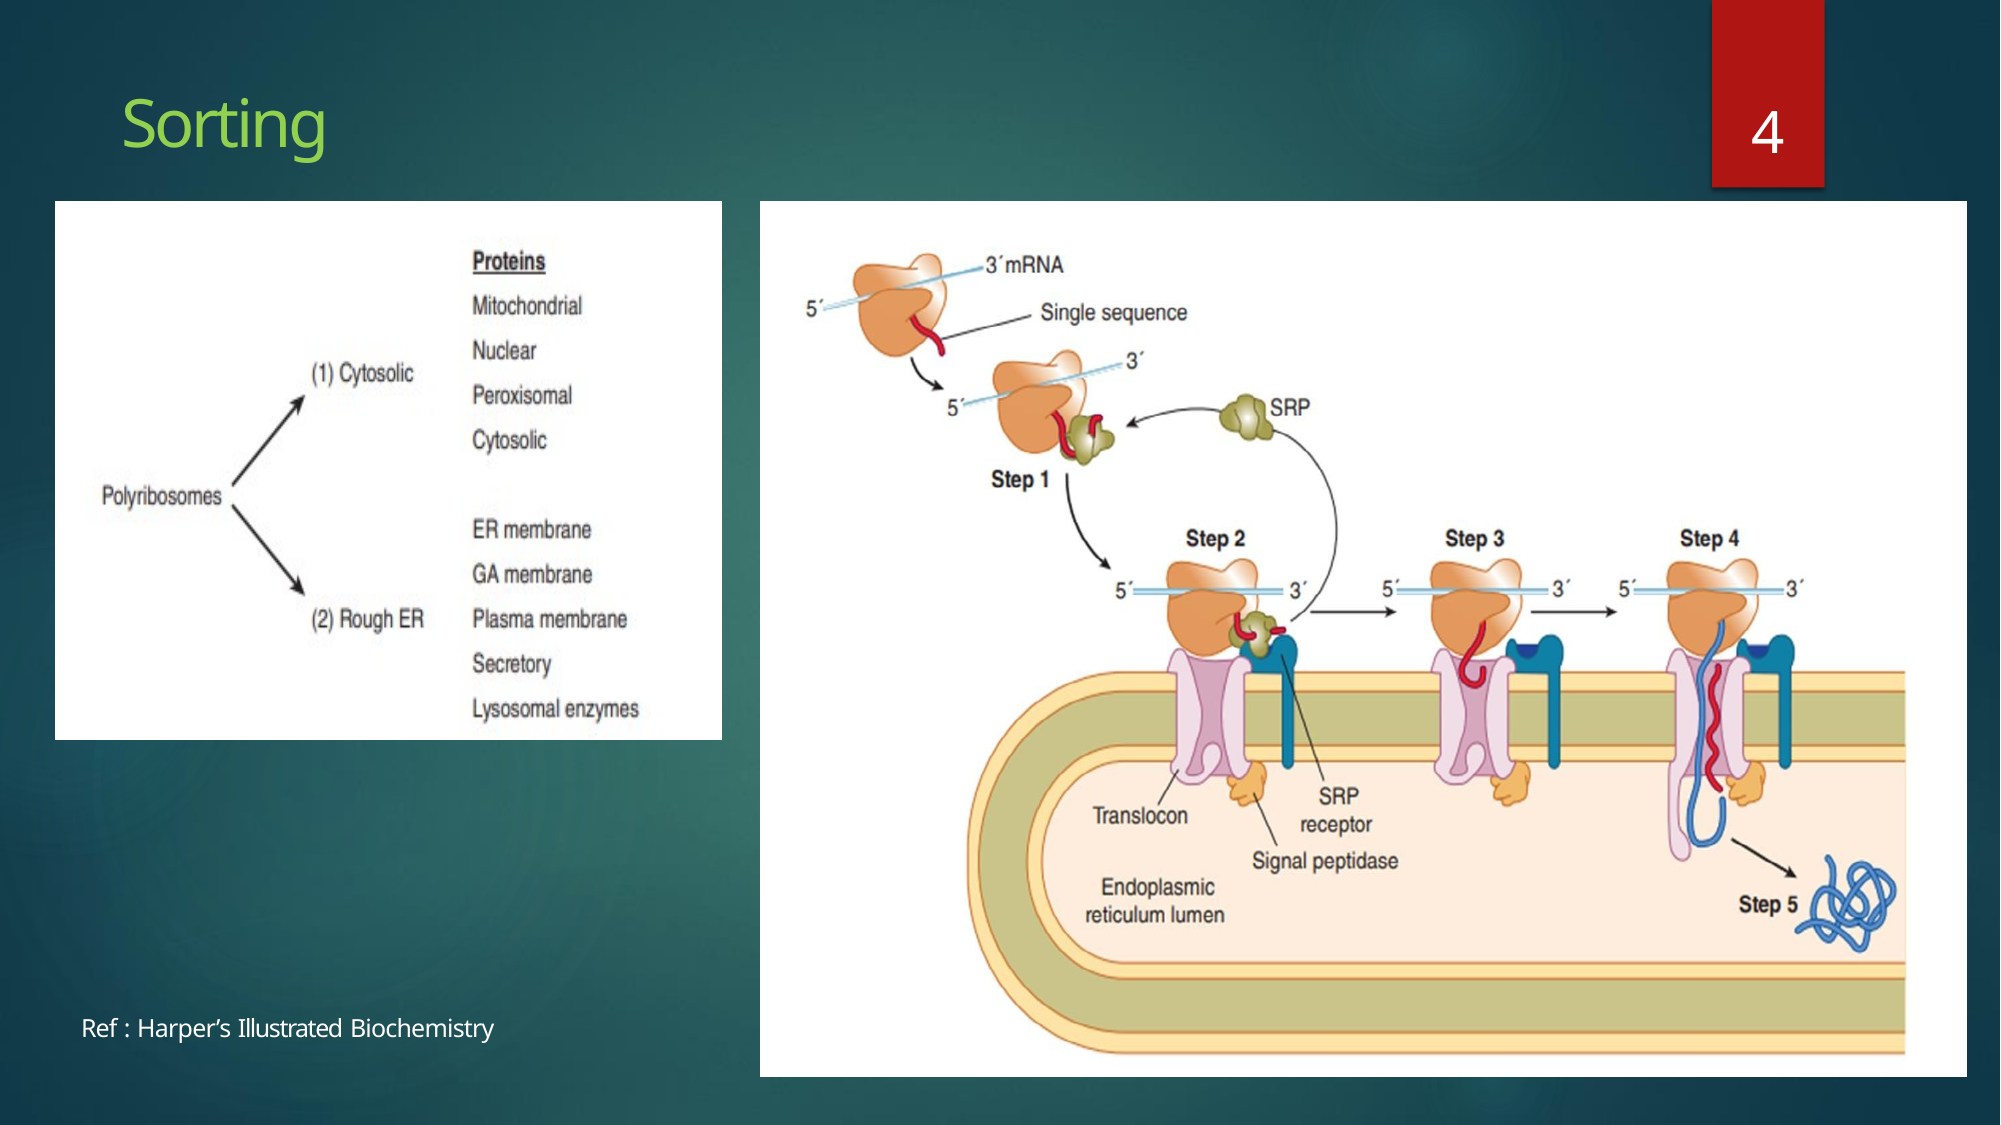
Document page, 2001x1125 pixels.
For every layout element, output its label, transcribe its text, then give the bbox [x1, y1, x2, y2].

picture [0, 0, 2000, 1125]
title Sorting [118, 78, 342, 199]
text_box 4 [1749, 93, 1786, 166]
text_box Ref : Harper’s Illustrated Biochemistry [79, 1010, 525, 1043]
